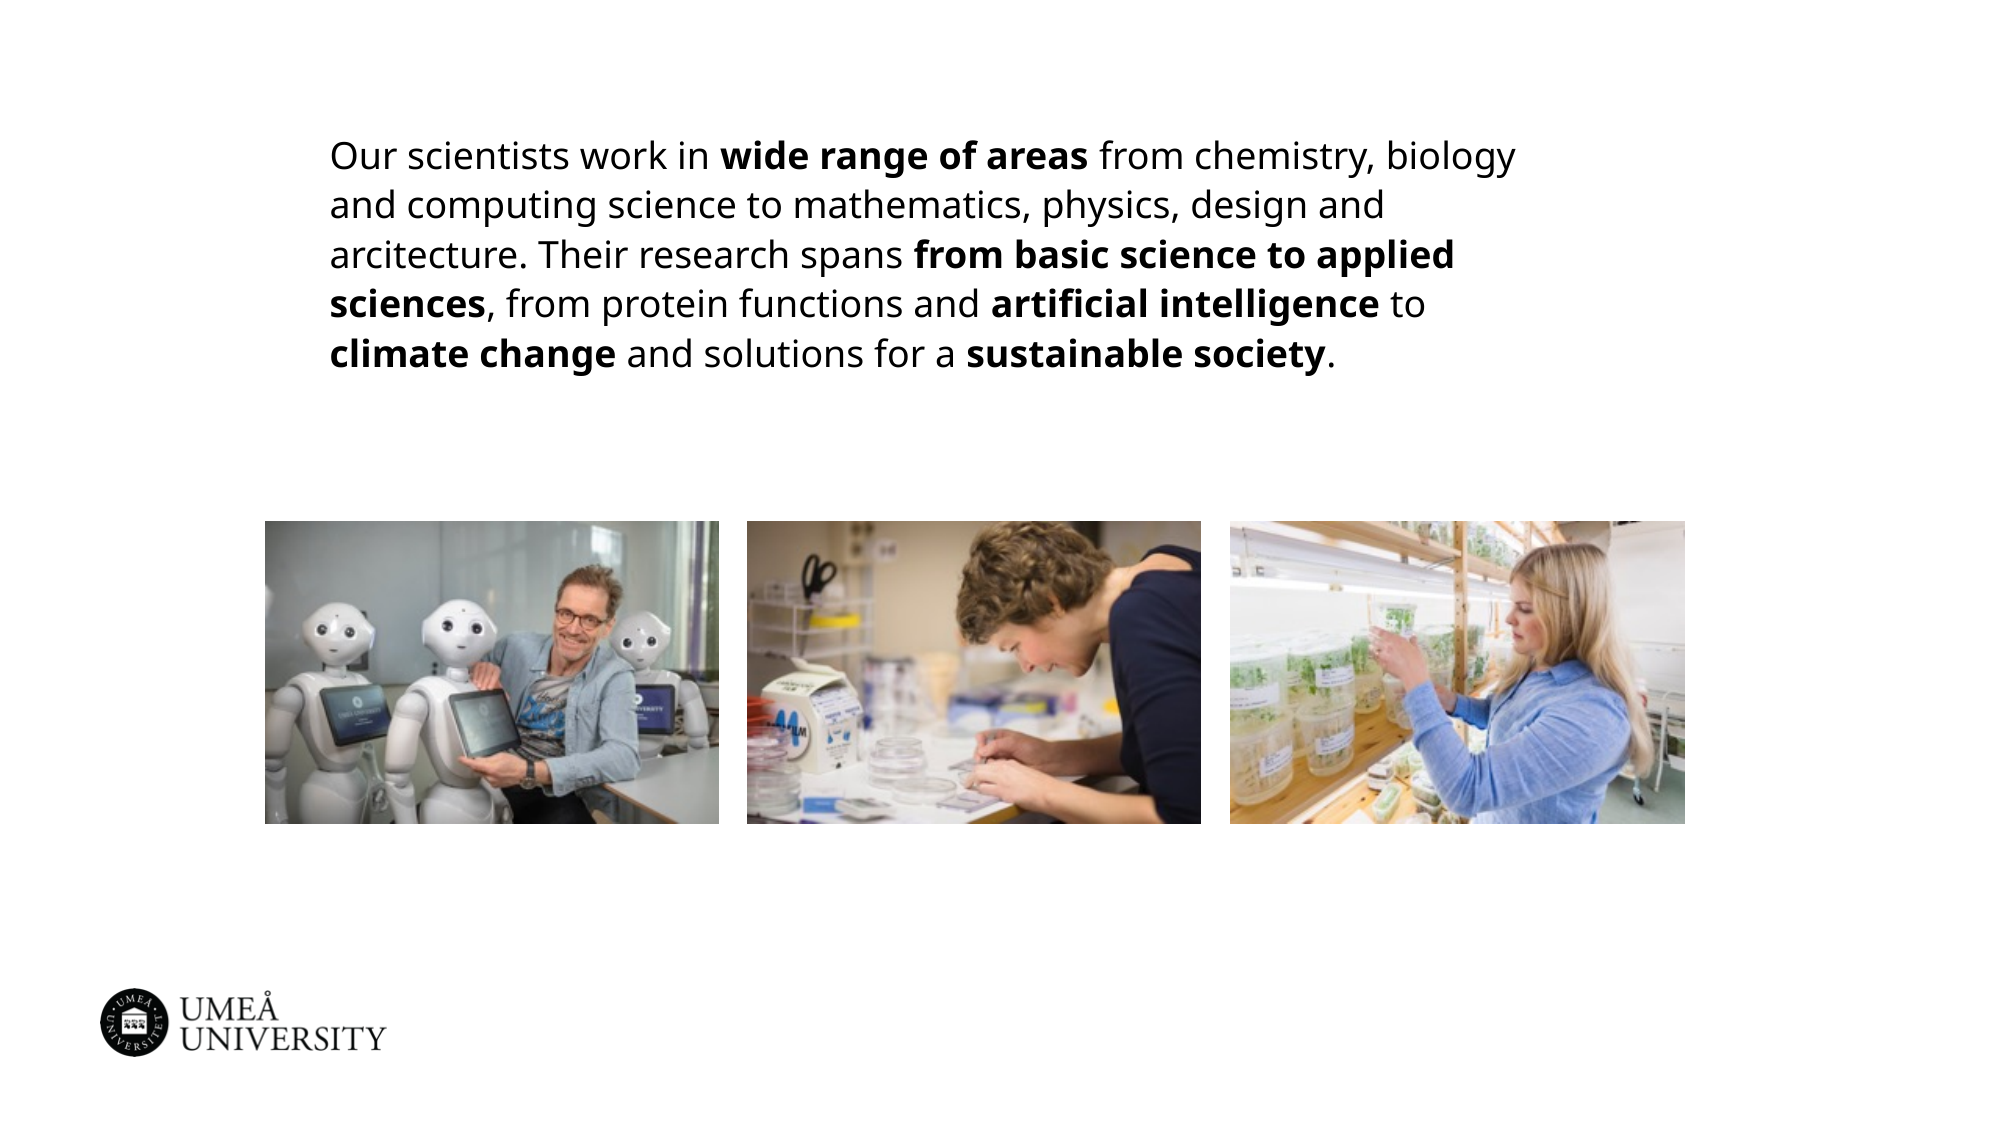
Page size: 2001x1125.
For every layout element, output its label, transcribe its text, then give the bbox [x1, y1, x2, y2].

picture [100, 988, 387, 1057]
picture [1230, 521, 1685, 825]
picture [265, 521, 719, 825]
list Our scientists work in wide range of areas from chemistry, biology and computing science to mathematics, physics, design and arcitecture. Their research spans from basic science to applied sciences, from protein functions and artificial intelligence to climate change and solutions for a sustainable society. [329, 127, 1563, 789]
picture [747, 521, 1201, 825]
